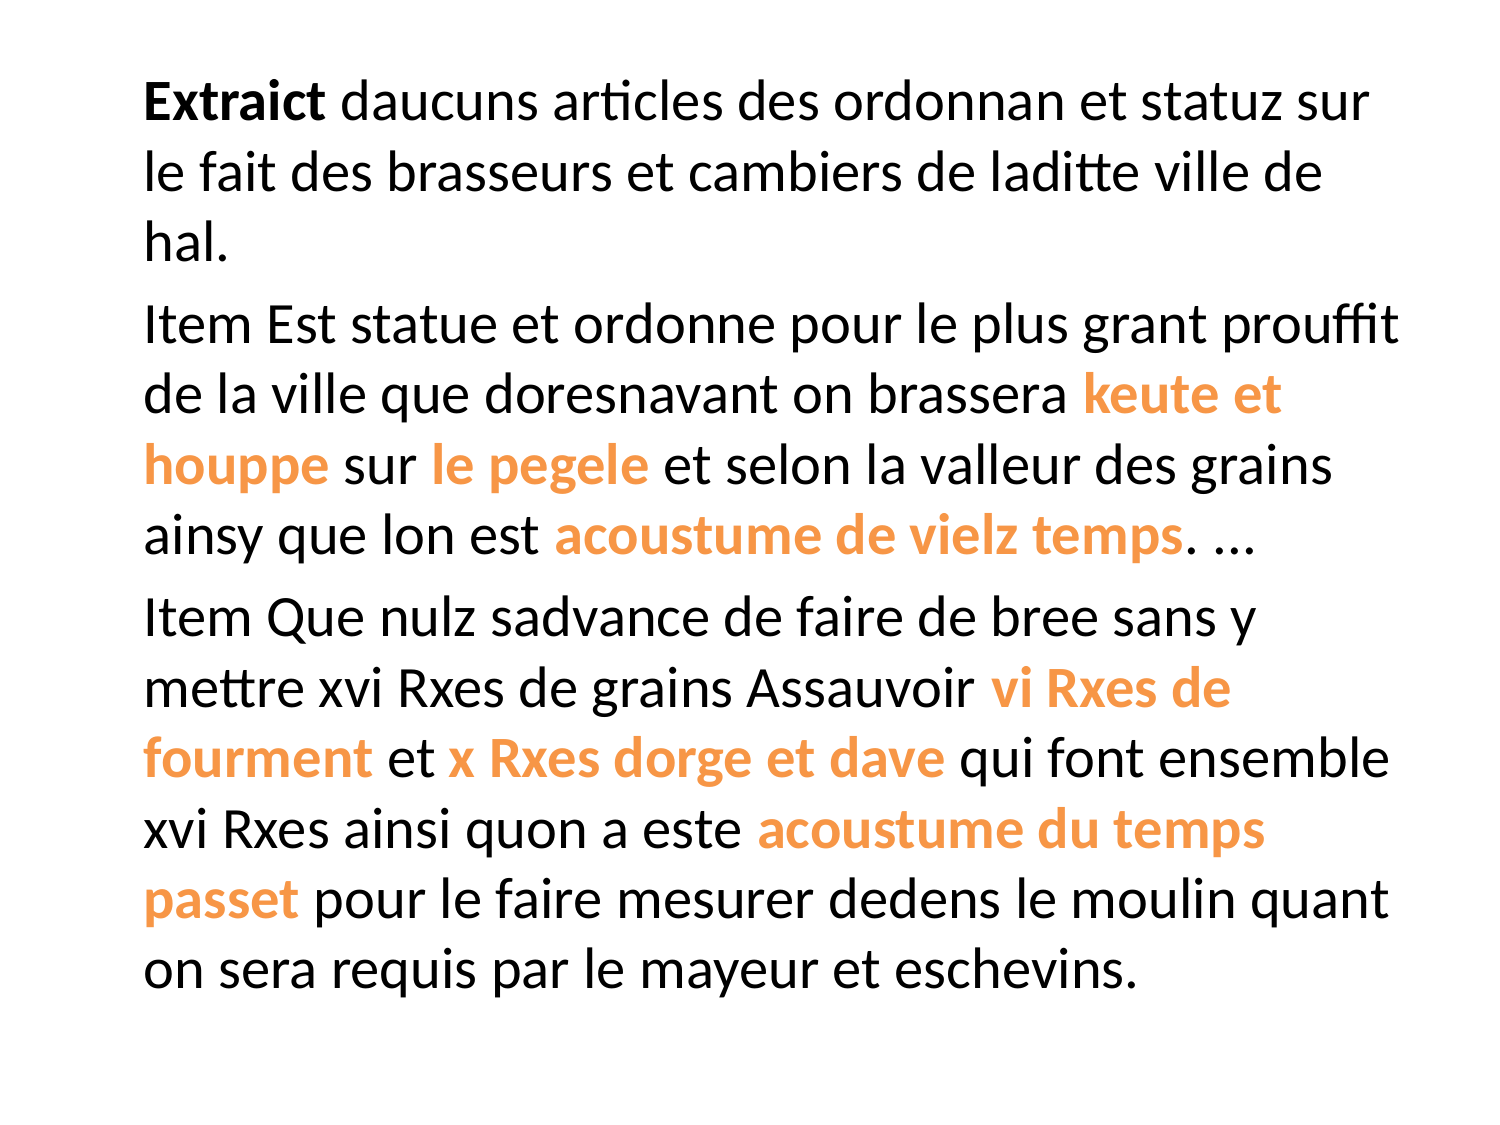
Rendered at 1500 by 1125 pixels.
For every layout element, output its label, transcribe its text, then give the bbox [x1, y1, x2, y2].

list Extraict daucuns articles des ordonnan et statuz sur le fait des brasseurs et cambiers de laditte ville de hal. Item Est statue et ordonne pour le plus grant prouffit de la ville que doresnavant on brassera keute et houppe sur le pegele et selon la valleur des grains ainsy que lon est acoustume de vielz temps. ... Item Que nulz sadvance de faire de bree sans y mettre xvi Rxes de grains Assauvoir vi Rxes de fourment et x Rxes dorge et dave qui font ensemble xvi Rxes ainsi quon a este acoustume du temps passet pour le faire mesurer dedens le moulin quant on sera requis par le mayeur et eschevins. [75, 54, 1425, 1083]
